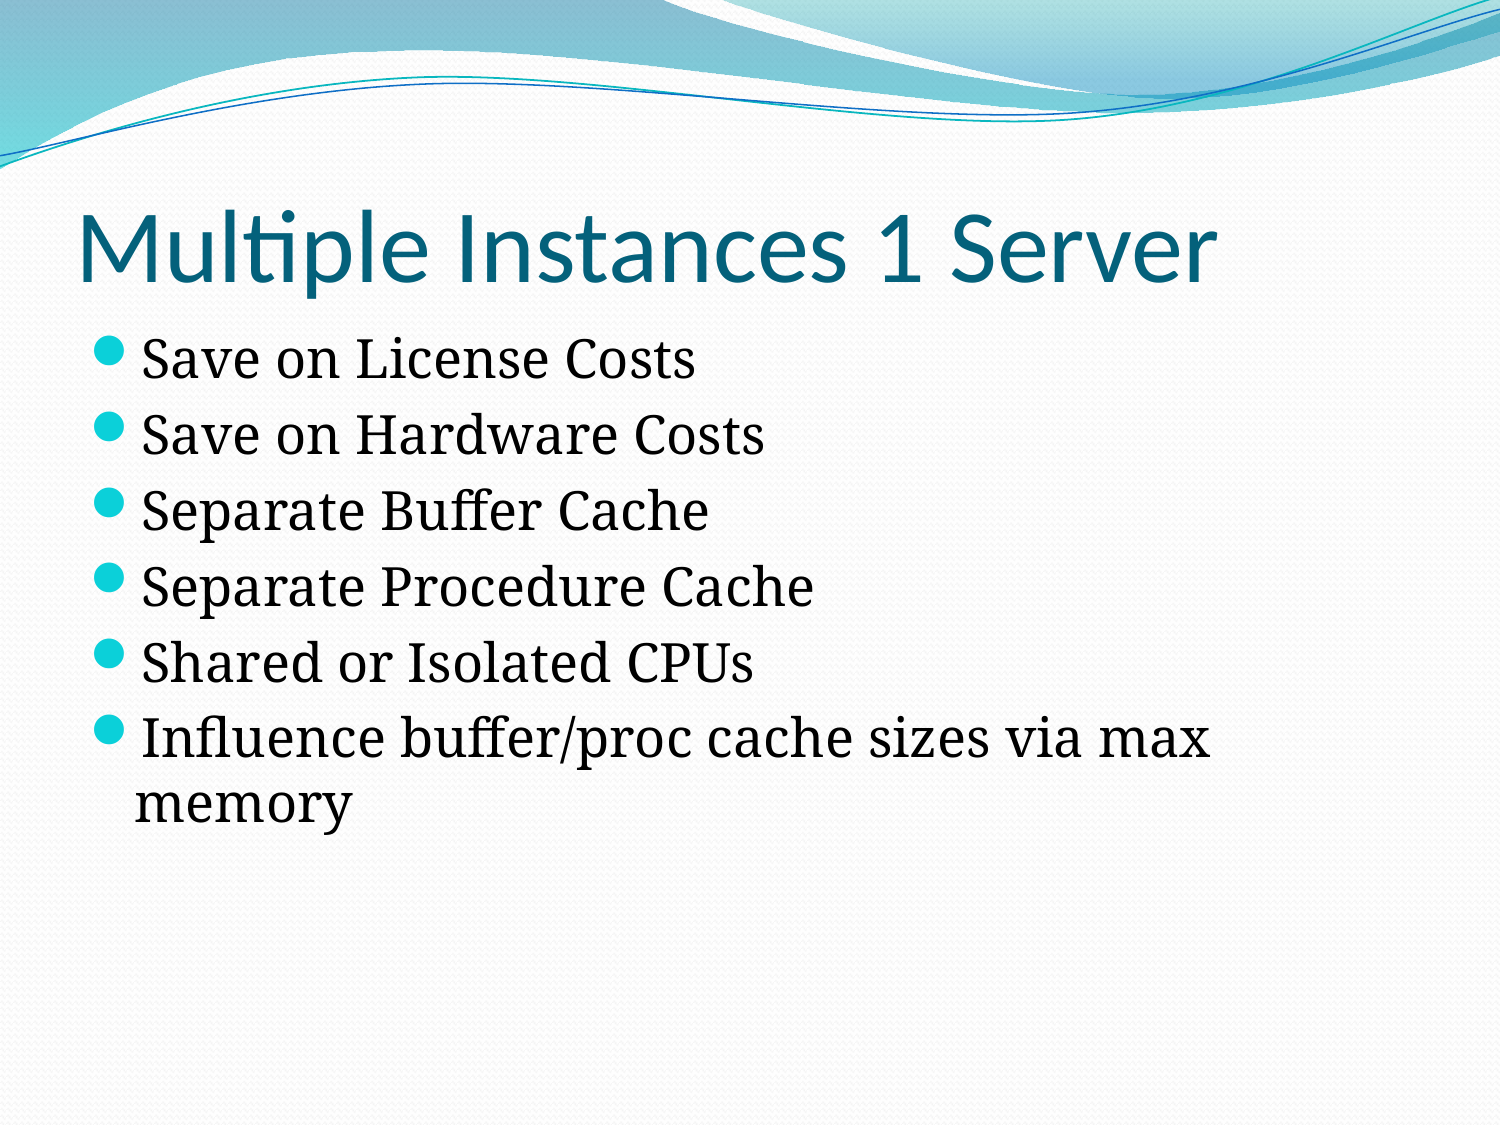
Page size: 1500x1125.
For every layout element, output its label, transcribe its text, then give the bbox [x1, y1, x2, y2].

title Multiple Instances 1 Server [75, 115, 1425, 303]
list Save on License Costs Save on Hardware Costs Separate Buffer Cache Separate Procedure Cache Shared or Isolated CPUs Influence buffer/proc cache sizes via max memory [75, 317, 1425, 1038]
